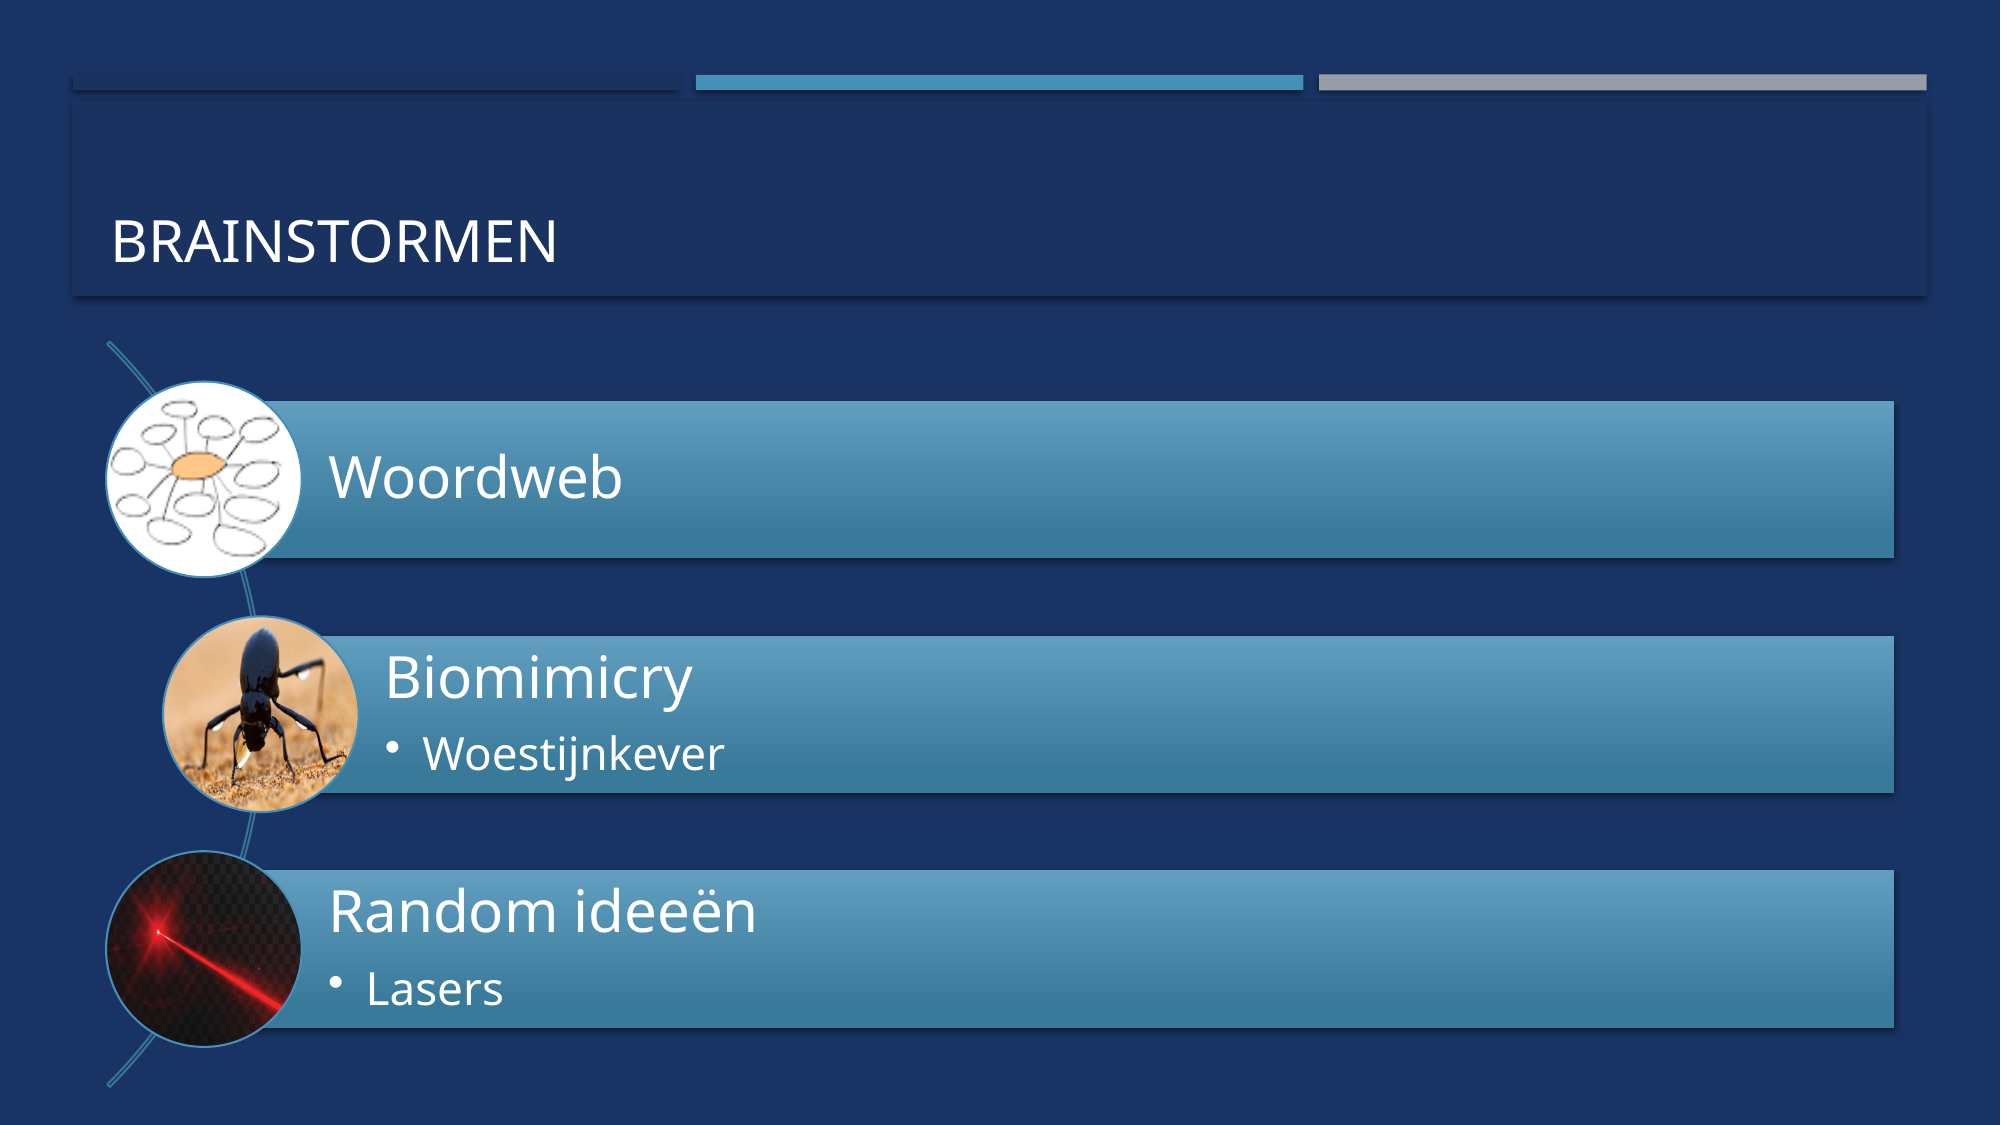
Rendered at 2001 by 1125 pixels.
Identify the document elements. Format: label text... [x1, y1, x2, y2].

title Brainstormen [95, 115, 1905, 282]
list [94, 322, 1906, 1107]
